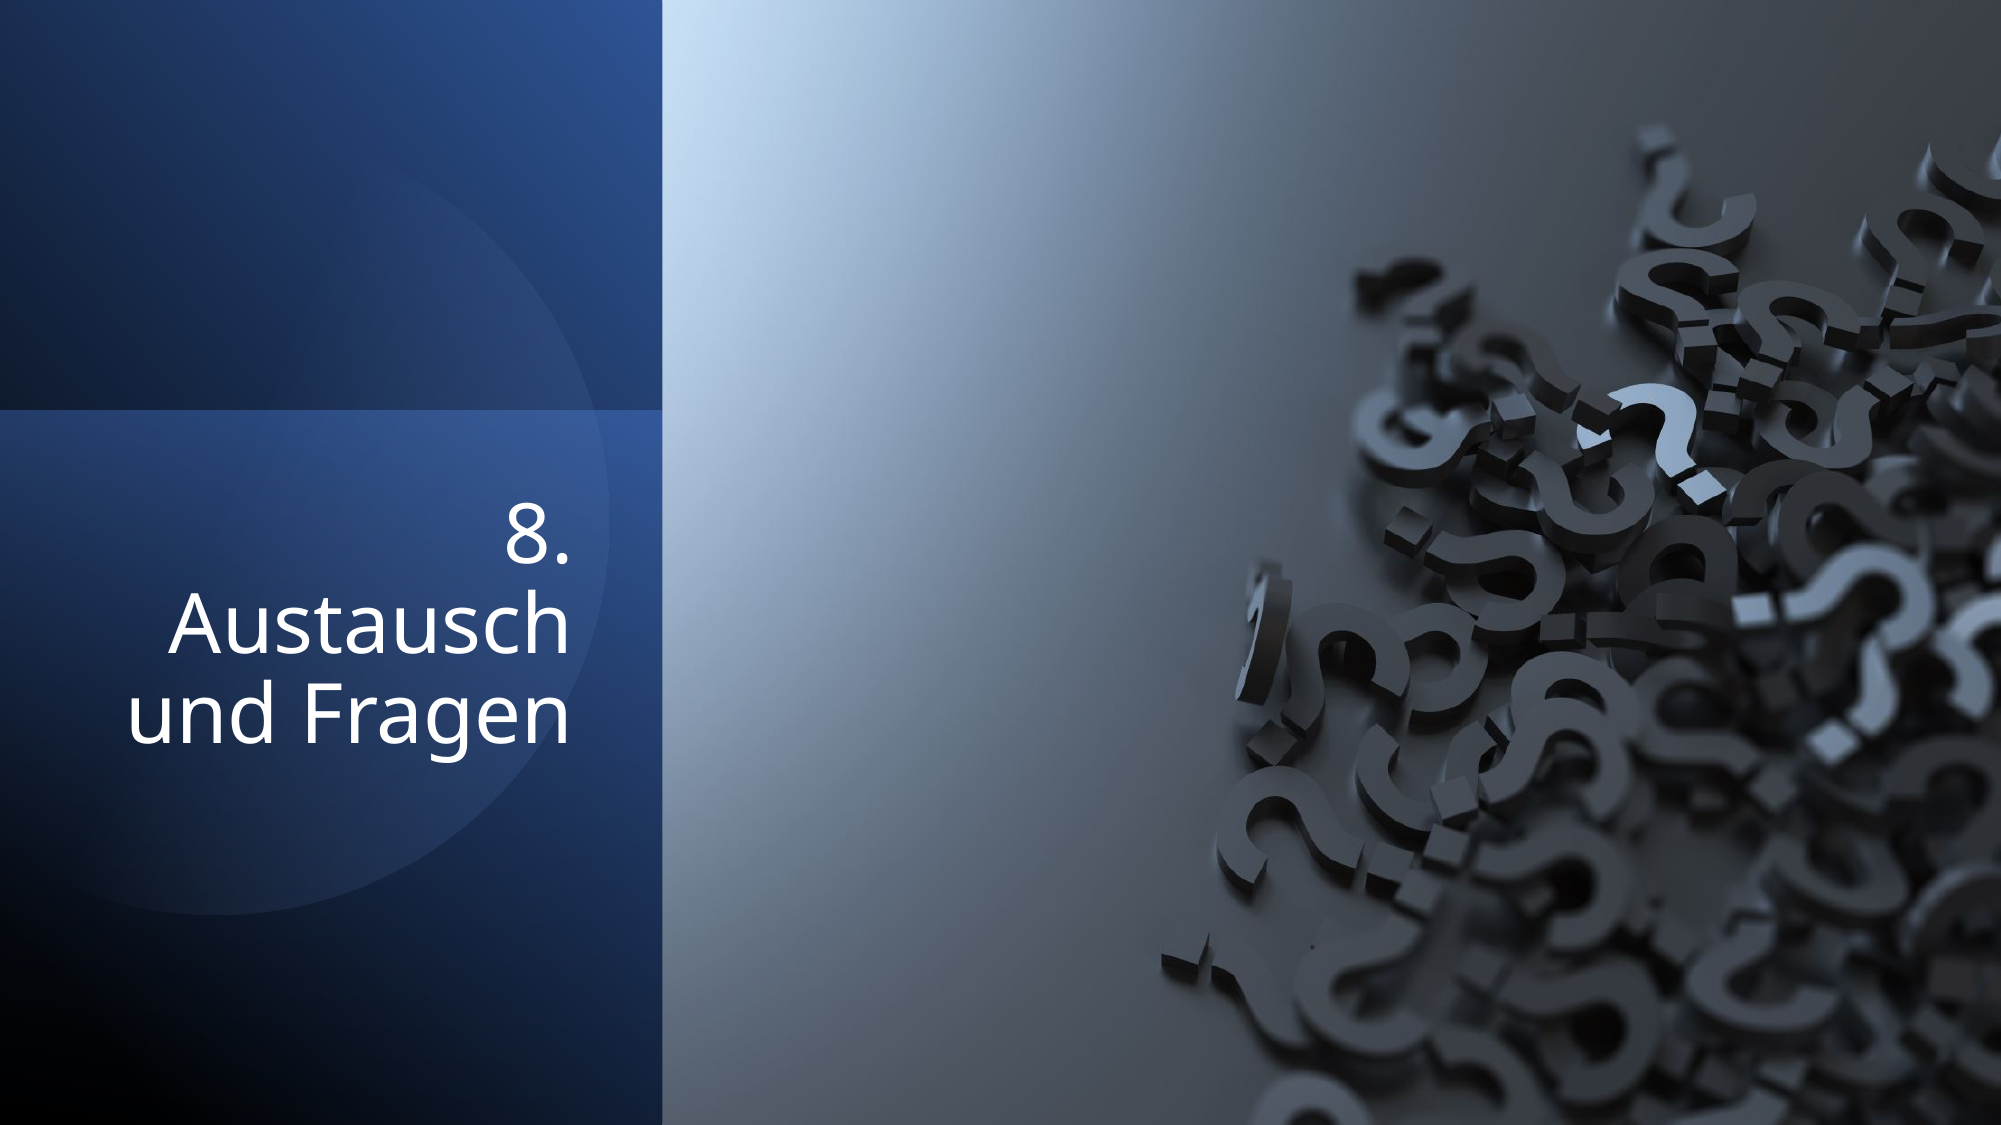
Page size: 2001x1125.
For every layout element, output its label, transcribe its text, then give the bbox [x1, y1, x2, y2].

text_box [0, 124, 610, 895]
text_box [0, 0, 662, 409]
title 8. Austausch und Fragen [87, 484, 589, 1064]
text_box [0, 409, 662, 1125]
picture [662, 0, 2001, 1125]
